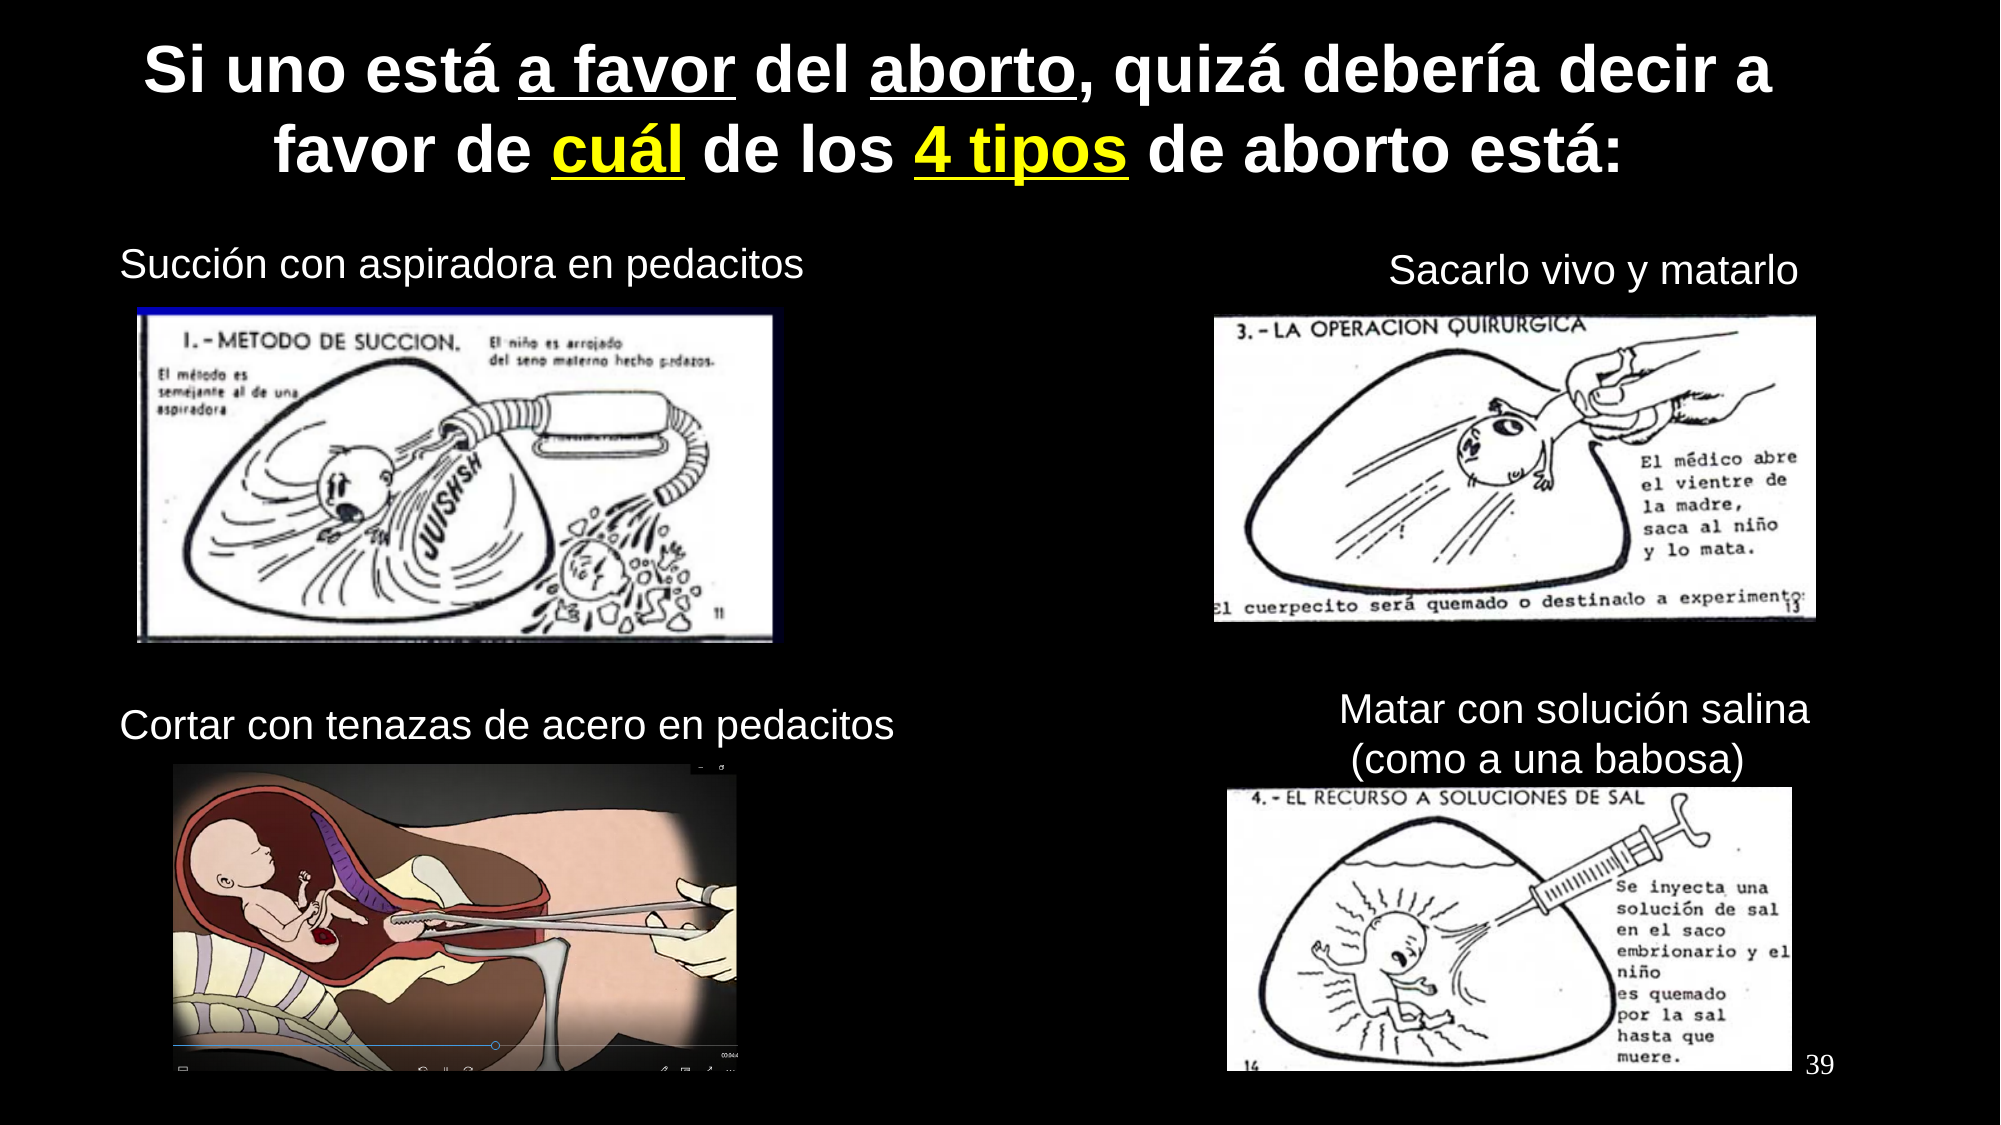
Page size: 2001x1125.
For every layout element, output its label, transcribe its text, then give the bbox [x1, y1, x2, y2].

text_box Sacarlo vivo y matarlo [1373, 235, 1815, 300]
picture [137, 307, 784, 643]
picture [1213, 314, 1817, 622]
text_box Matar con solución salina (como a una babosa) [1324, 674, 1826, 790]
text_box Cortar con tenazas de acero en pedacitos [104, 690, 911, 756]
picture [1226, 787, 1792, 1071]
text_box Si uno está a favor del aborto, quizá debería decir a favor de cuál de los 4 tipos de aborto está: [43, 18, 1875, 194]
slide_number 39 [1433, 1024, 1851, 1101]
text_box Succión con aspiradora en pedacitos [104, 229, 820, 294]
picture [172, 764, 738, 1071]
